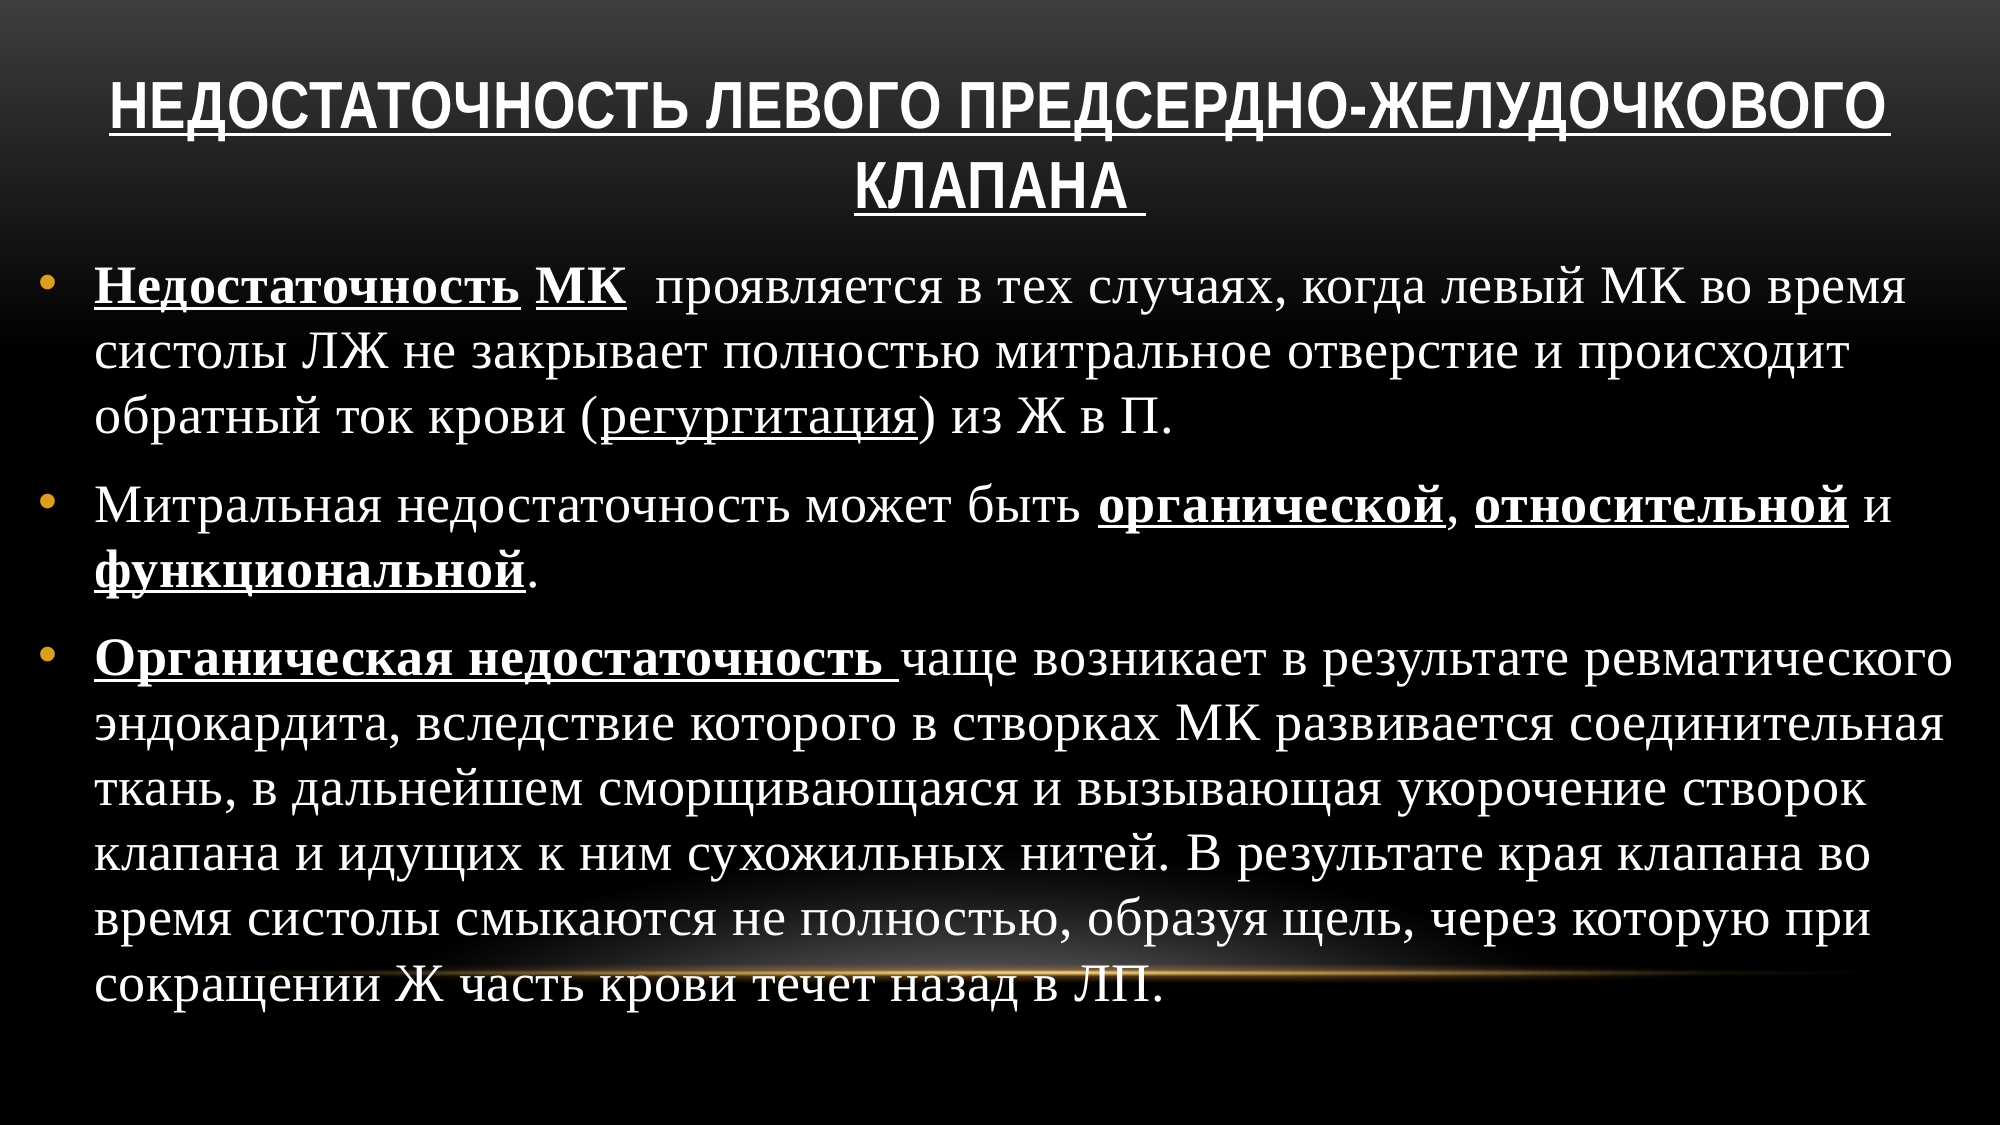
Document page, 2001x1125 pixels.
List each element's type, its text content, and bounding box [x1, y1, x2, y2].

list Недостаточность МК проявляется в тех случаях, когда левый МК во время систолы ЛЖ не закрывает полностью митральное отверстие и происходит обратный ток крови (регургитация) из Ж в П. Митральная недостаточность может быть органической, относительной и функциональной. Органическая недостаточность чаще возникает в результате ревматического эндокардита, вследствие которого в створках МК развивается соединительная ткань, в дальнейшем сморщивающаяся и вызывающая укорочение створок клапана и идущих к ним сухожильных нитей. В результате края клапана во время систолы смыкаются не полностью, образуя щель, через которую при сокращении Ж часть крови течет назад в ЛП. [23, 241, 1971, 1125]
title Недостаточность левого предсердно-желудочкового клапана [49, 0, 1951, 230]
picture [0, 0, 2000, 1125]
